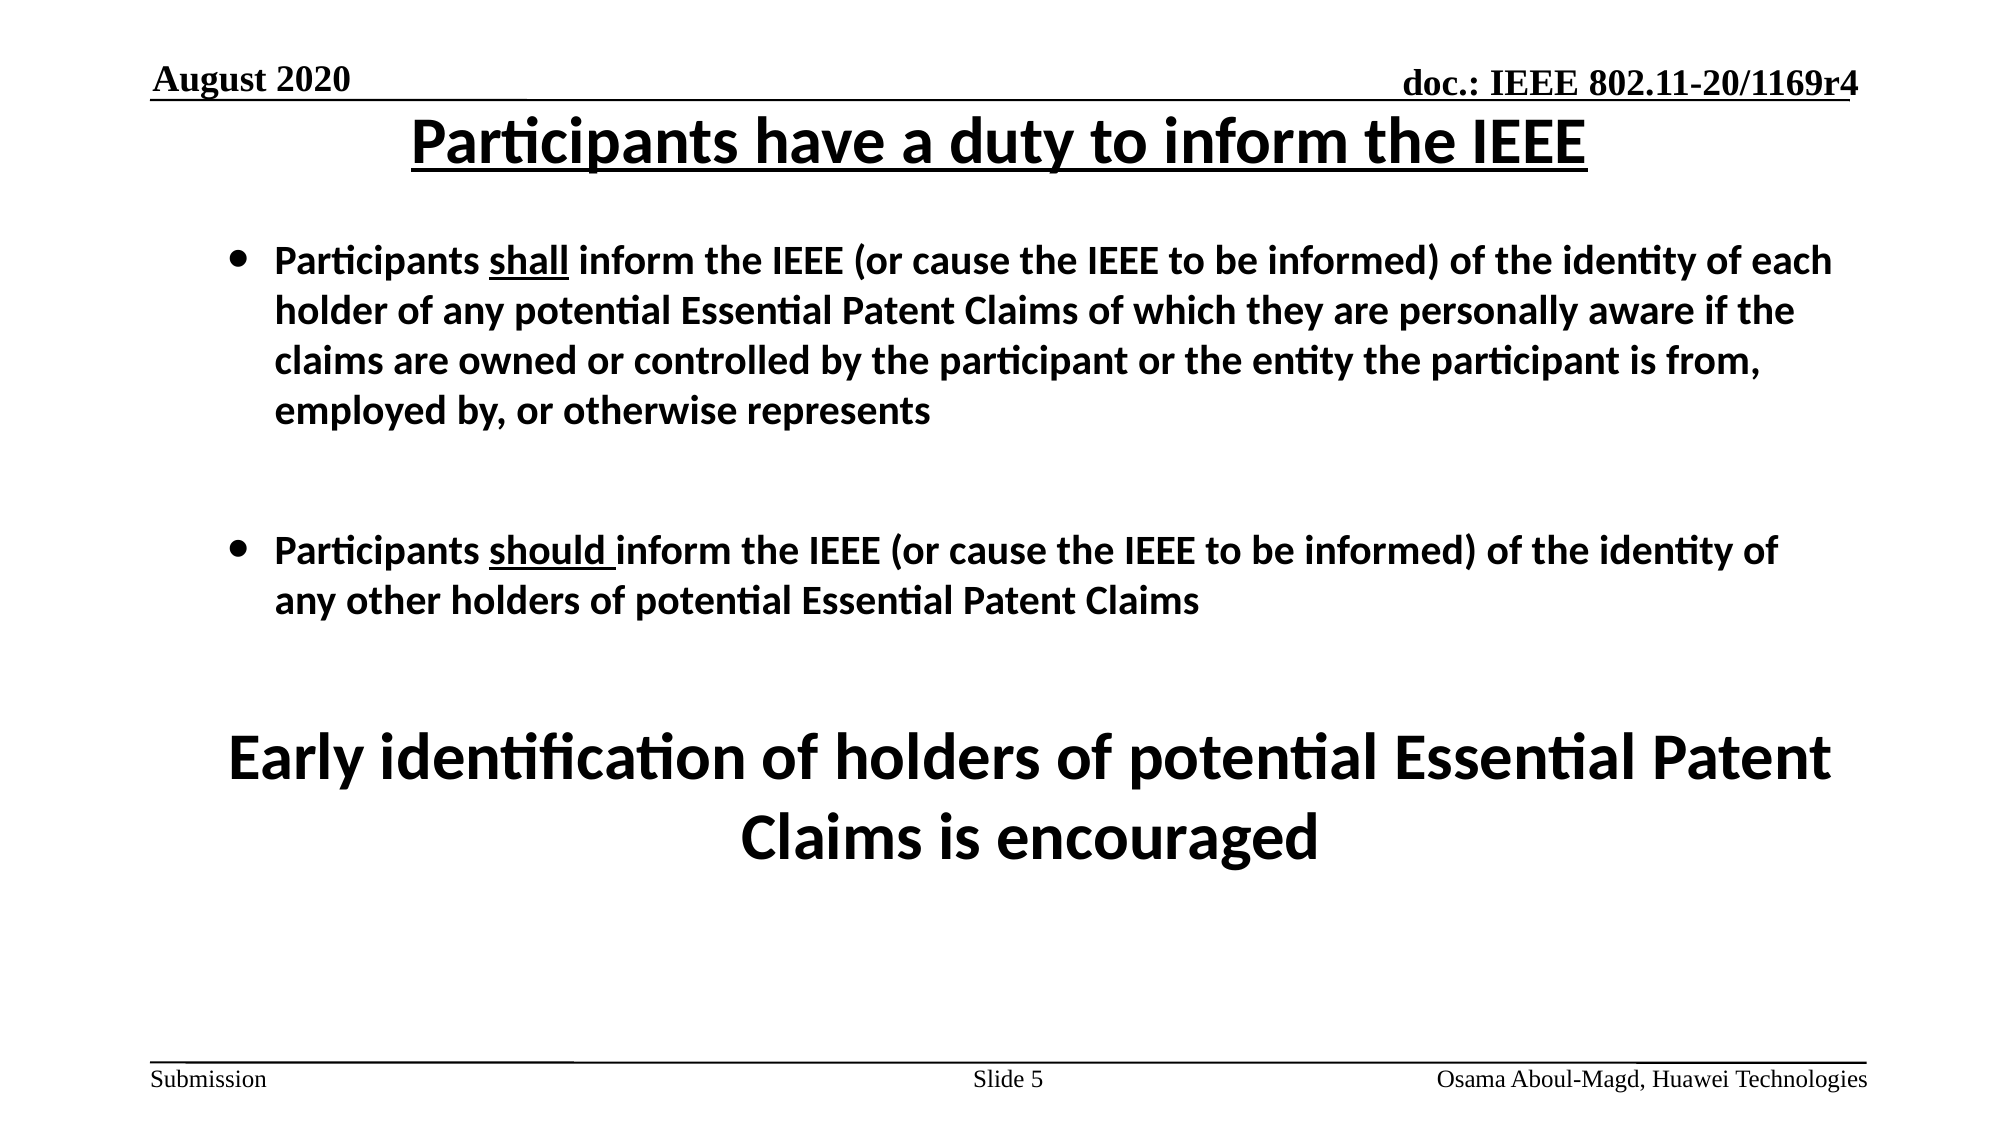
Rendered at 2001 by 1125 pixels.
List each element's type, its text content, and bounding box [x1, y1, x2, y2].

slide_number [152, 54, 563, 100]
footer Osama Aboul-Magd, Huawei Technologies [1171, 1061, 1869, 1093]
slide_number Slide 5 [950, 1061, 1067, 1123]
title Participants have a duty to inform the IEEE [362, 112, 1638, 163]
list Participants shall inform the IEEE (or cause the IEEE to be informed) of the identity of each holder of any potential Essential Patent Claims of which they are personally aware if the claims are owned or controlled by the participant or the entity the participant is from, employed by, or otherwise represents Participants should inform the IEEE (or cause the IEEE to be informed) of the identity of any other holders of potential Essential Patent Claims Early identification of holders of potential Essential Patent Claims is encouraged [137, 224, 1851, 901]
